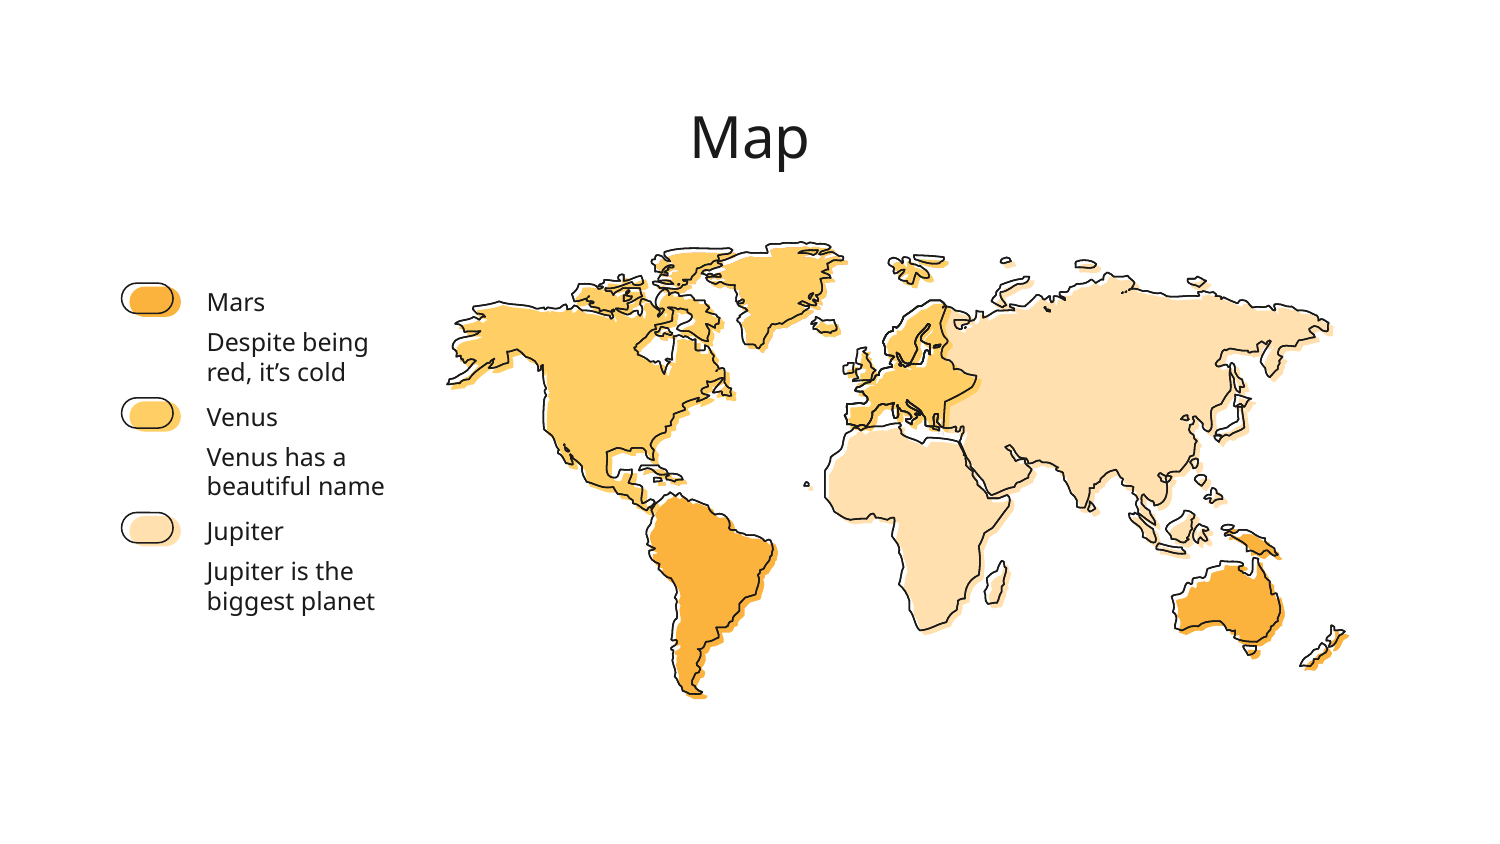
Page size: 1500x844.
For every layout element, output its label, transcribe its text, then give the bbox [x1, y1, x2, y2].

text_box Mars [191, 287, 411, 316]
text_box [135, 516, 181, 547]
text_box [121, 283, 174, 314]
text_box Venus [191, 401, 411, 430]
text_box Jupiter is the biggest planet [191, 545, 411, 626]
text_box Venus has a beautiful name [191, 430, 411, 512]
text_box [121, 512, 174, 543]
text_box Despite being red, it’s cold [191, 316, 411, 397]
title Map [116, 88, 1383, 183]
text_box [136, 401, 181, 432]
text_box [121, 397, 174, 429]
text_box Jupiter [191, 515, 411, 545]
text_box [135, 286, 181, 317]
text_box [446, 241, 1346, 695]
